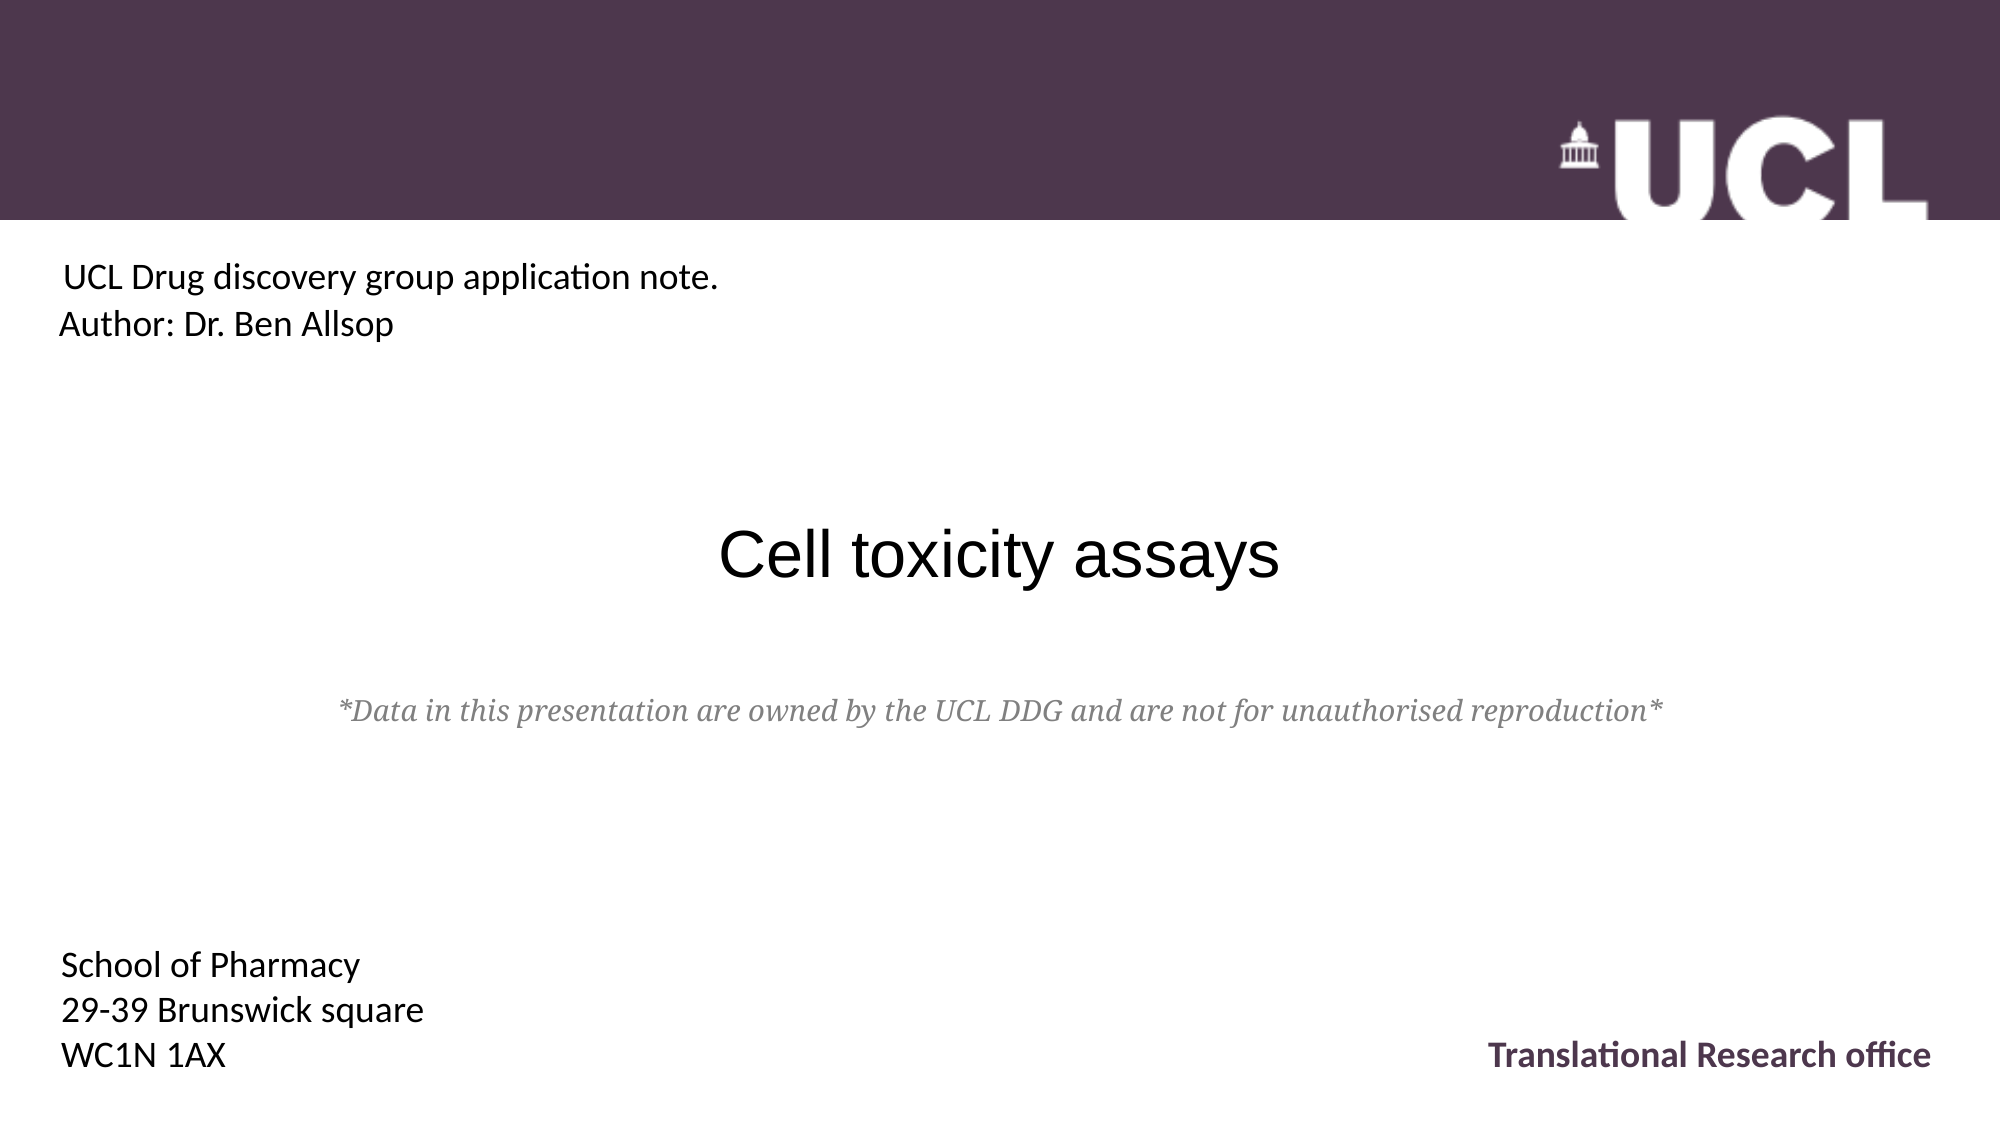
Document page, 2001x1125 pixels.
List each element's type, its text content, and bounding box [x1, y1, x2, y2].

text_box School of Pharmacy 29-39 Brunswick square WC1N 1AX [46, 932, 440, 1082]
text_box Translational Research office [1473, 1023, 1957, 1083]
text_box *Data in this presentation are owned by the UCL DDG and are not for unauthorised reproduction* [322, 684, 1679, 735]
text_box Author: Dr. Ben Allsop [44, 291, 504, 352]
text_box UCL Drug discovery group application note. [48, 244, 735, 305]
text_box Cell toxicity assays [351, 503, 1649, 599]
